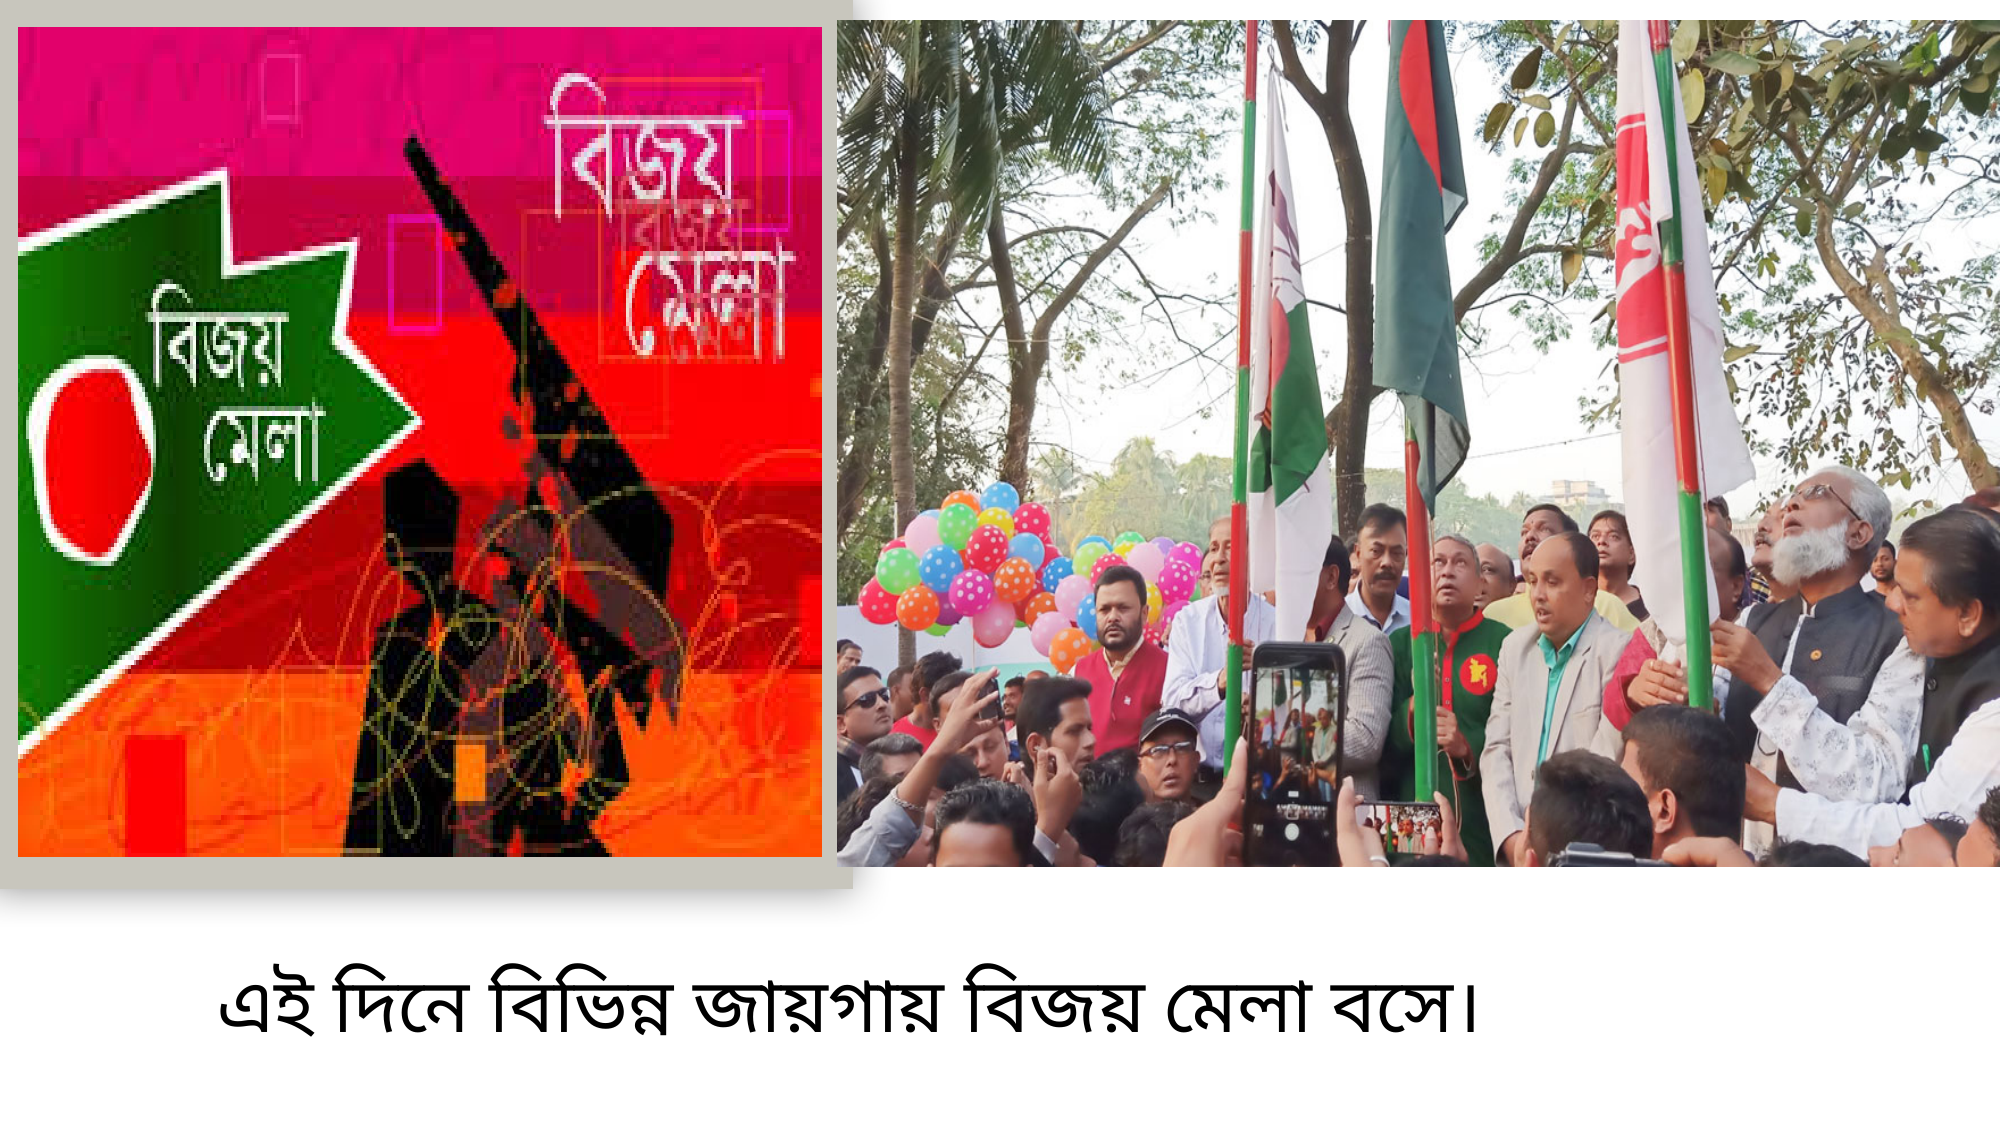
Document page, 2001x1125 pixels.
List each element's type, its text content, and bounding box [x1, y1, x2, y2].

picture [837, 20, 2000, 867]
text_box এই দিনে বিভিন্ন জায়গায় বিজয় মেলা বসে। [0, 933, 1720, 1073]
picture [18, 26, 822, 858]
